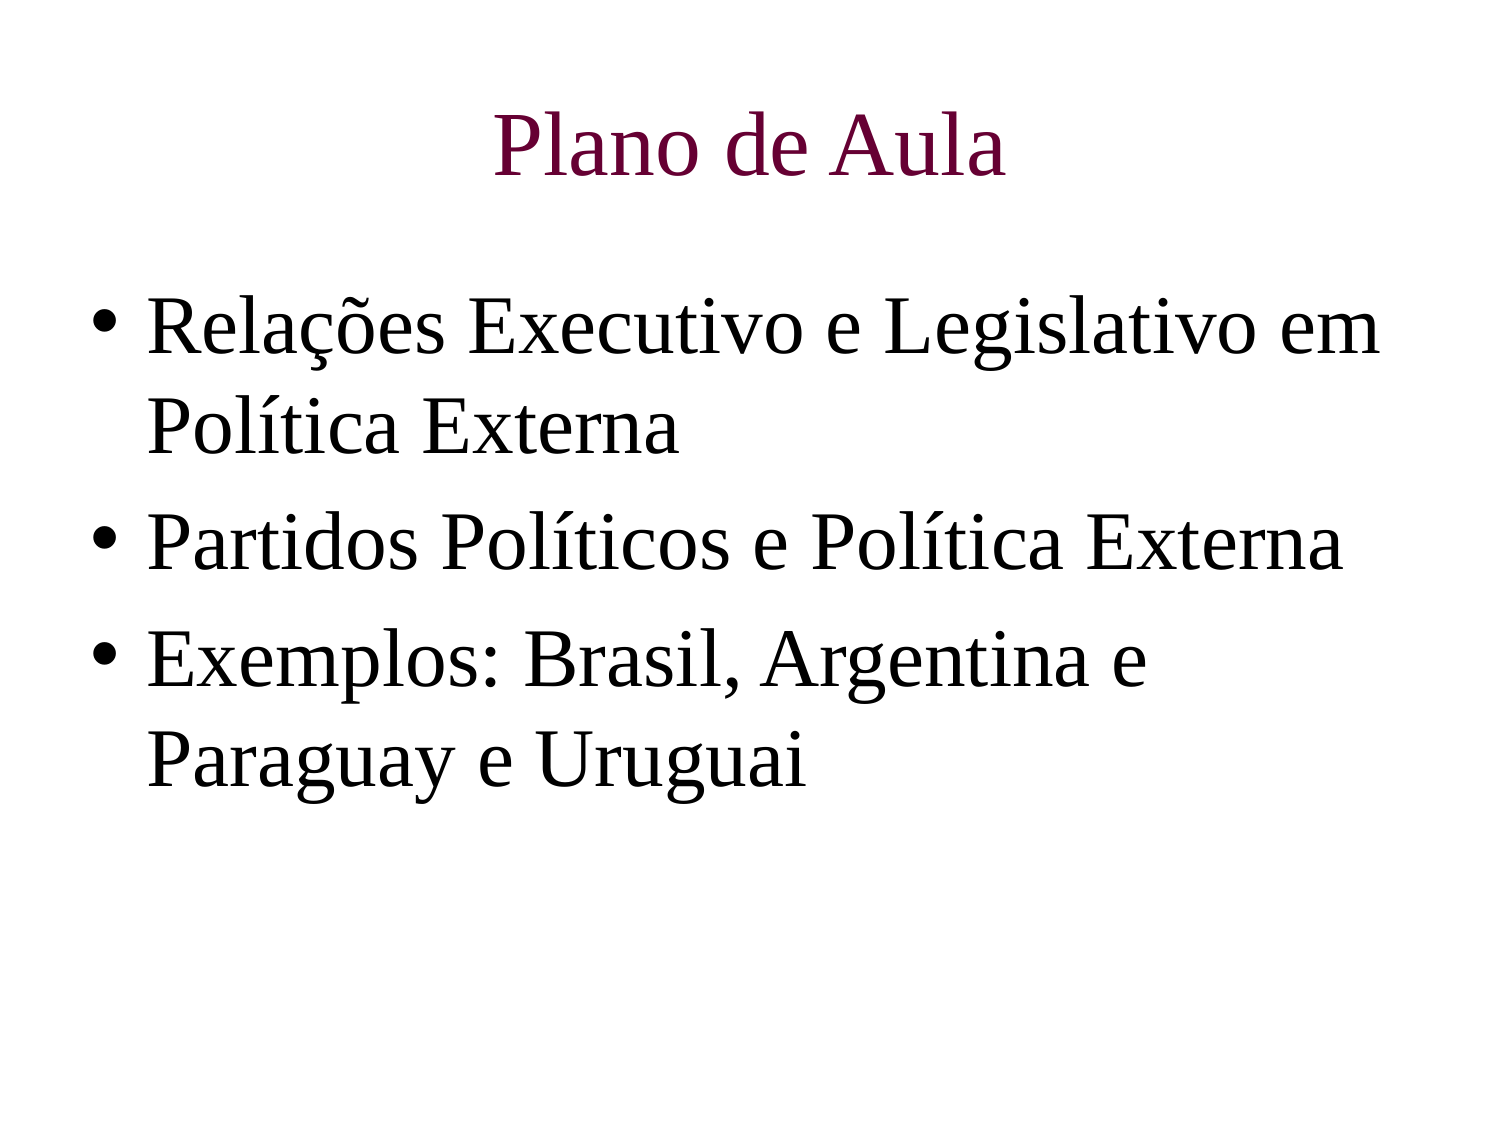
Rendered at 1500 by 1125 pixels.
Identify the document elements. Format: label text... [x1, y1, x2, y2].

list Relações Executivo e Legislativo em Política Externa Partidos Políticos e Política Externa Exemplos: Brasil, Argentina e Paraguay e Uruguai [75, 262, 1425, 1005]
title Plano de Aula [75, 45, 1425, 233]
